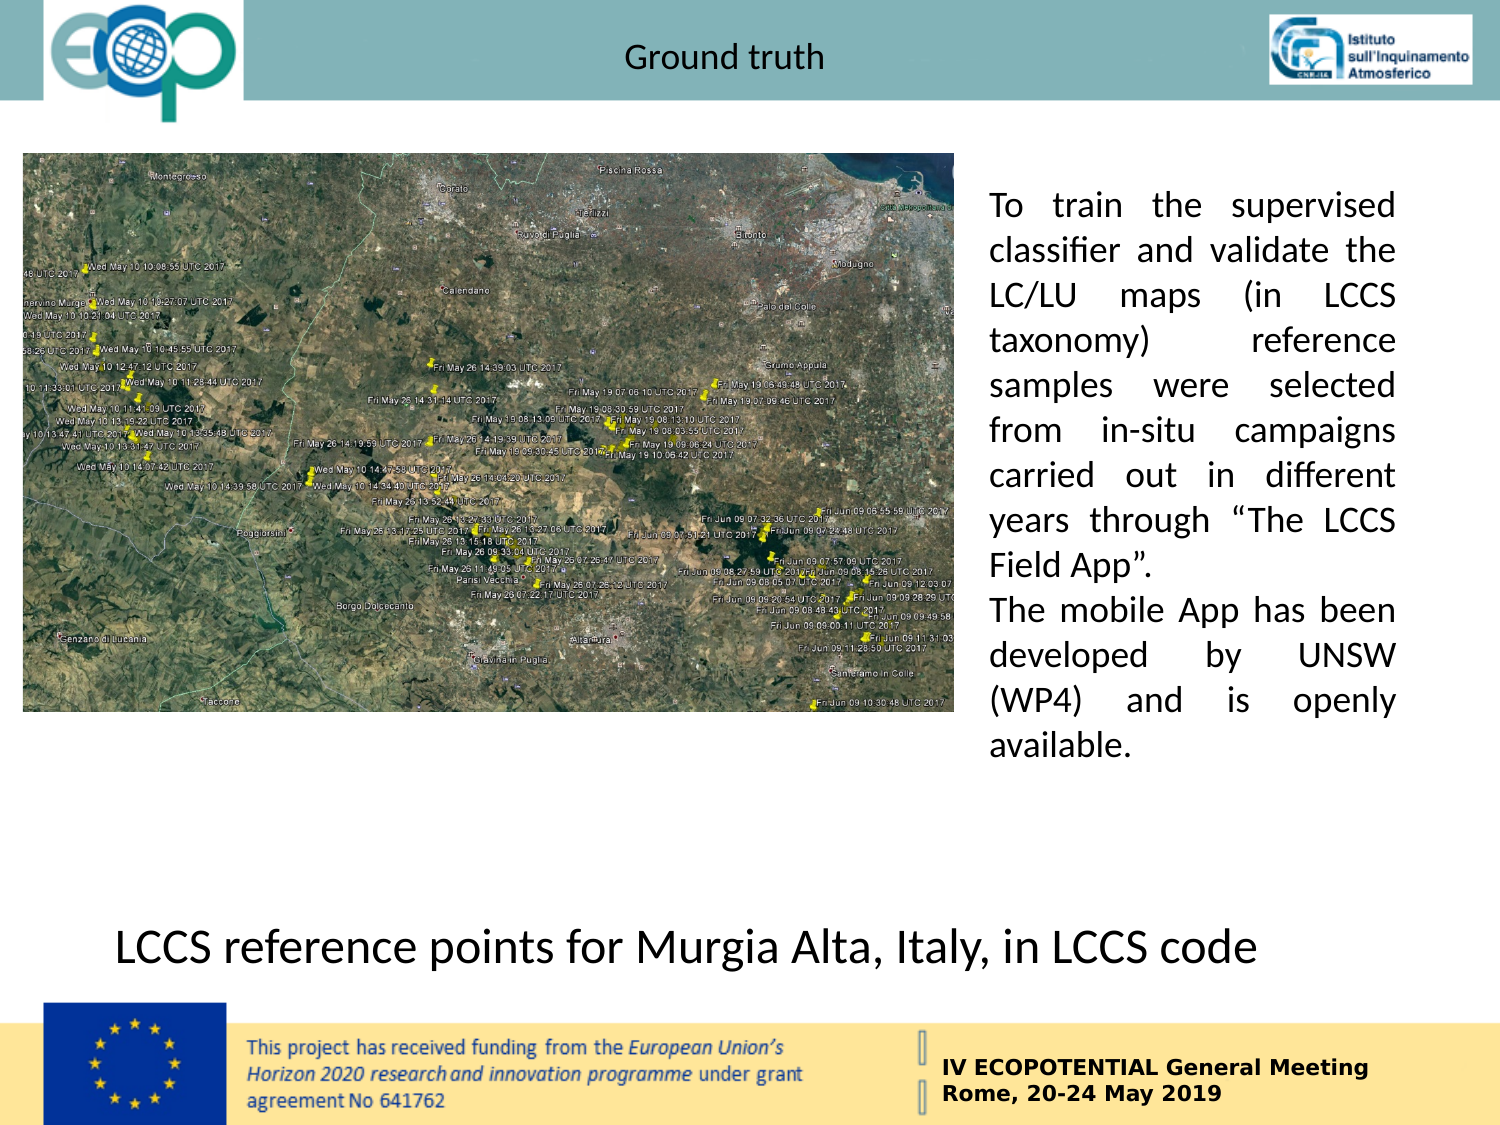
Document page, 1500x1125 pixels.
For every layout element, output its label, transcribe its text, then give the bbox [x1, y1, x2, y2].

text_box IV ECOPOTENTIAL General Meeting Rome, 20-24 May 2019 [927, 1020, 1483, 1106]
picture [0, 0, 1500, 1125]
text_box Ground truth [609, 24, 841, 84]
text_box To train the supervised classifier and validate the LC/LU maps (in LCCS taxonomy) reference samples were selected from in-situ campaigns carried out in different years through “The LCCS Field App”. The mobile App has been developed by UNSW (WP4) and is openly available. [974, 172, 1412, 773]
text_box LCCS reference points for Murgia Alta, Italy, in LCCS code [100, 906, 1304, 981]
